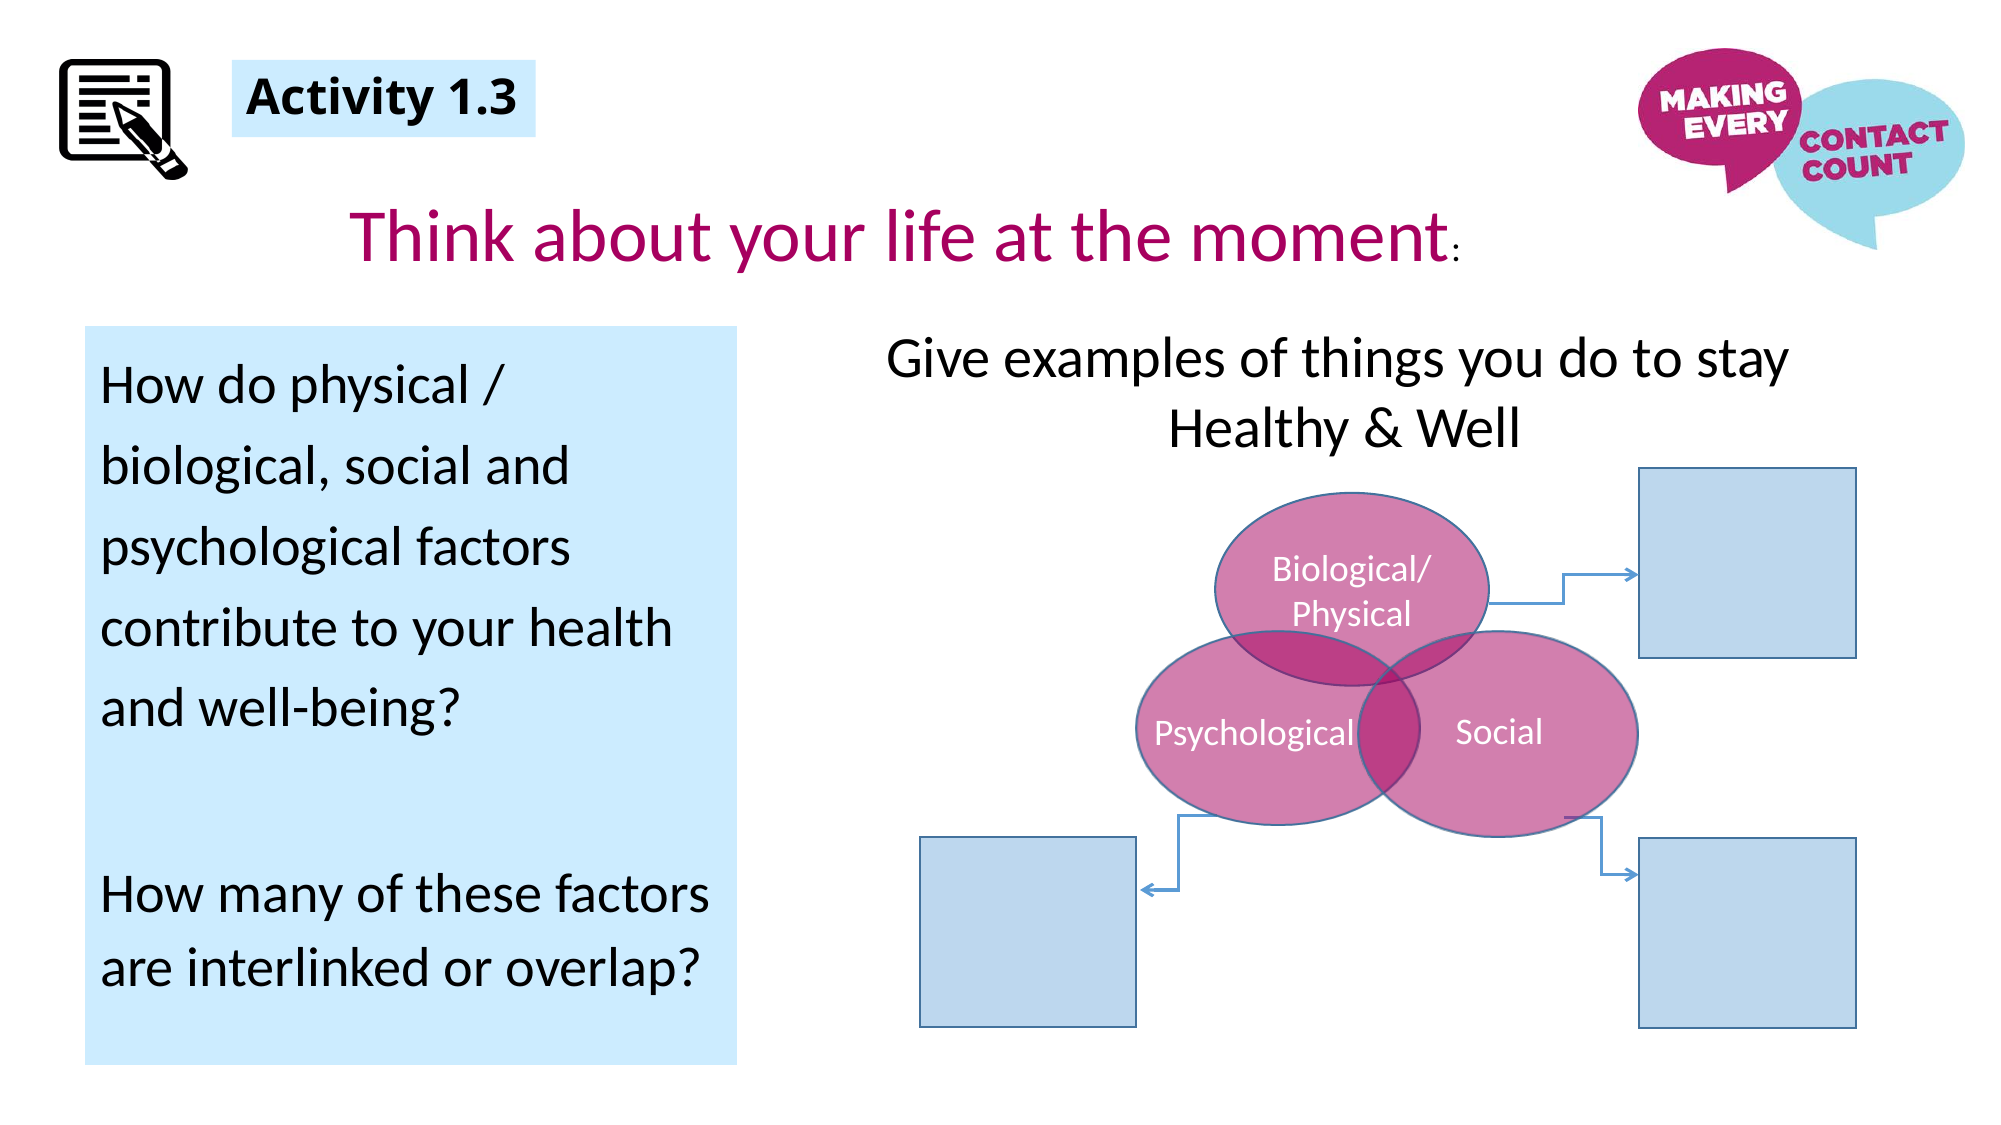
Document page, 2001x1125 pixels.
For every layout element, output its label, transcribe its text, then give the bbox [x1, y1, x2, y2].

text_box Think about your life at the moment: [334, 179, 1493, 284]
list How do physical / biological, social and psychological factors contribute to your health and well-being? How many of these factors are interlinked or overlap? [85, 326, 737, 1065]
picture [1638, 48, 1965, 250]
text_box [736, 311, 1953, 1029]
title Activity 1.3 [231, 59, 536, 138]
picture [44, 59, 202, 180]
